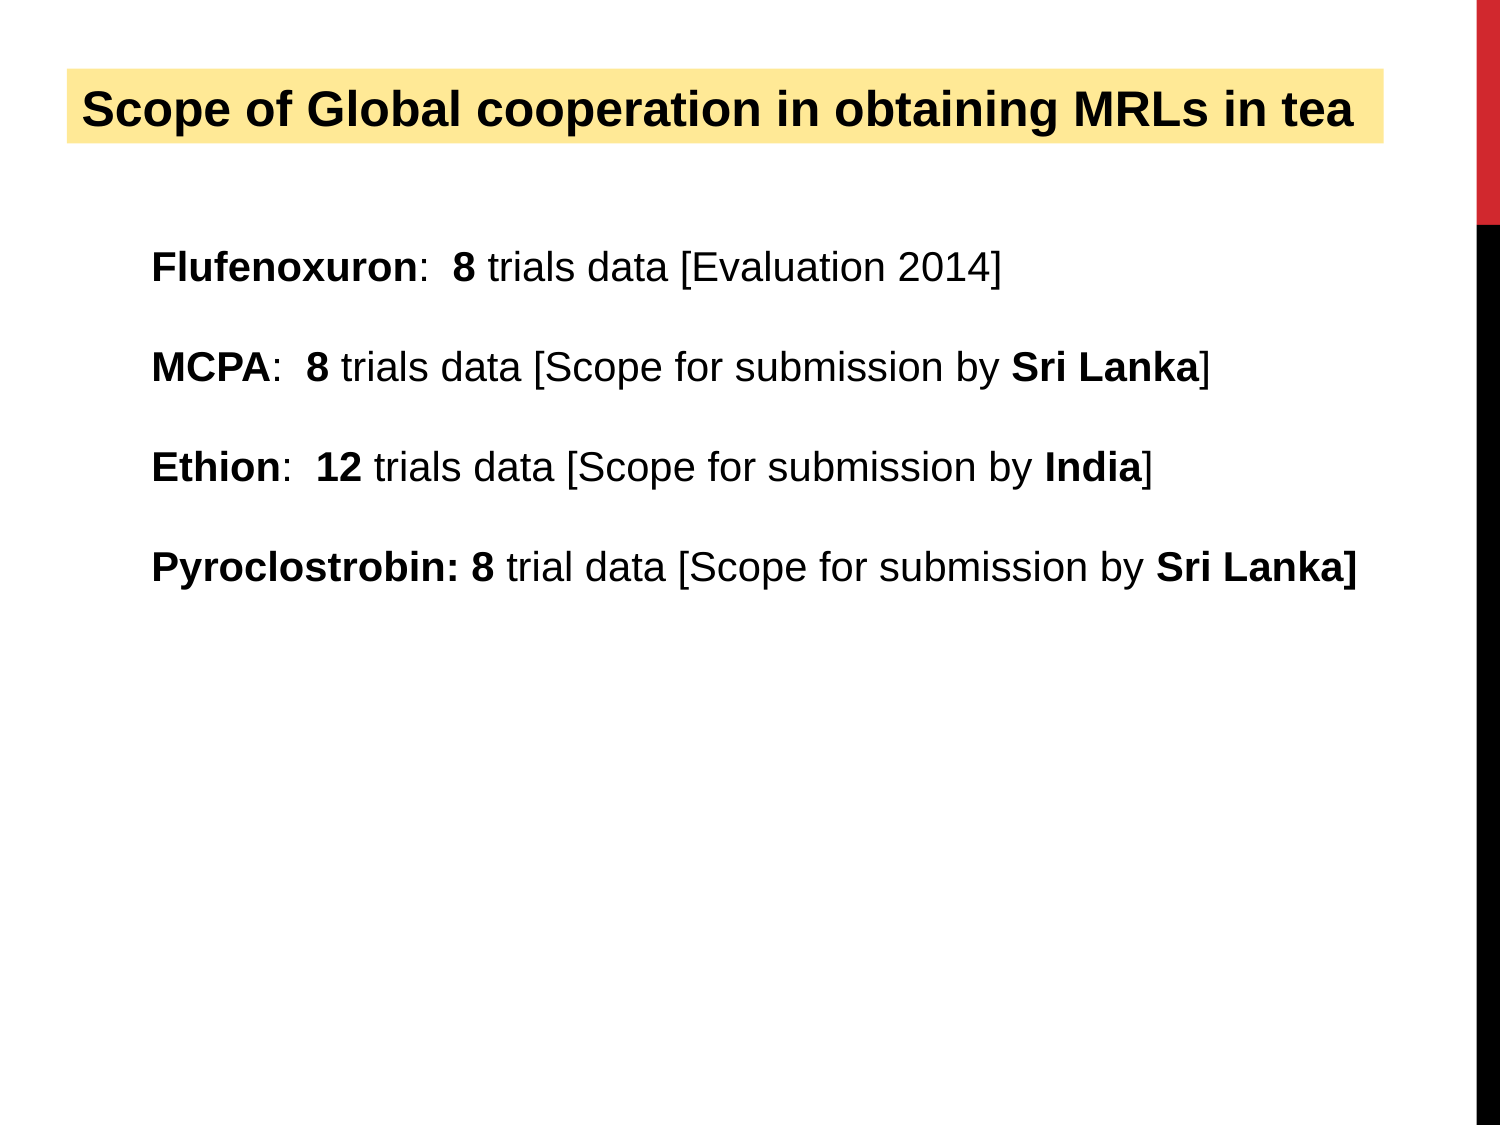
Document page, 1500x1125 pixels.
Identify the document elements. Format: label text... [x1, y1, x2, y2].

text_box Flufenoxuron: 8 trials data [Evaluation 2014] MCPA: 8 trials data [Scope for submission by Sri Lanka] Ethion: 12 trials data [Scope for submission by India] Pyroclostrobin: 8 trial data [Scope for submission by Sri Lanka] [61, 232, 1432, 648]
text_box Scope of Global cooperation in obtaining MRLs in tea [66, 68, 1384, 144]
